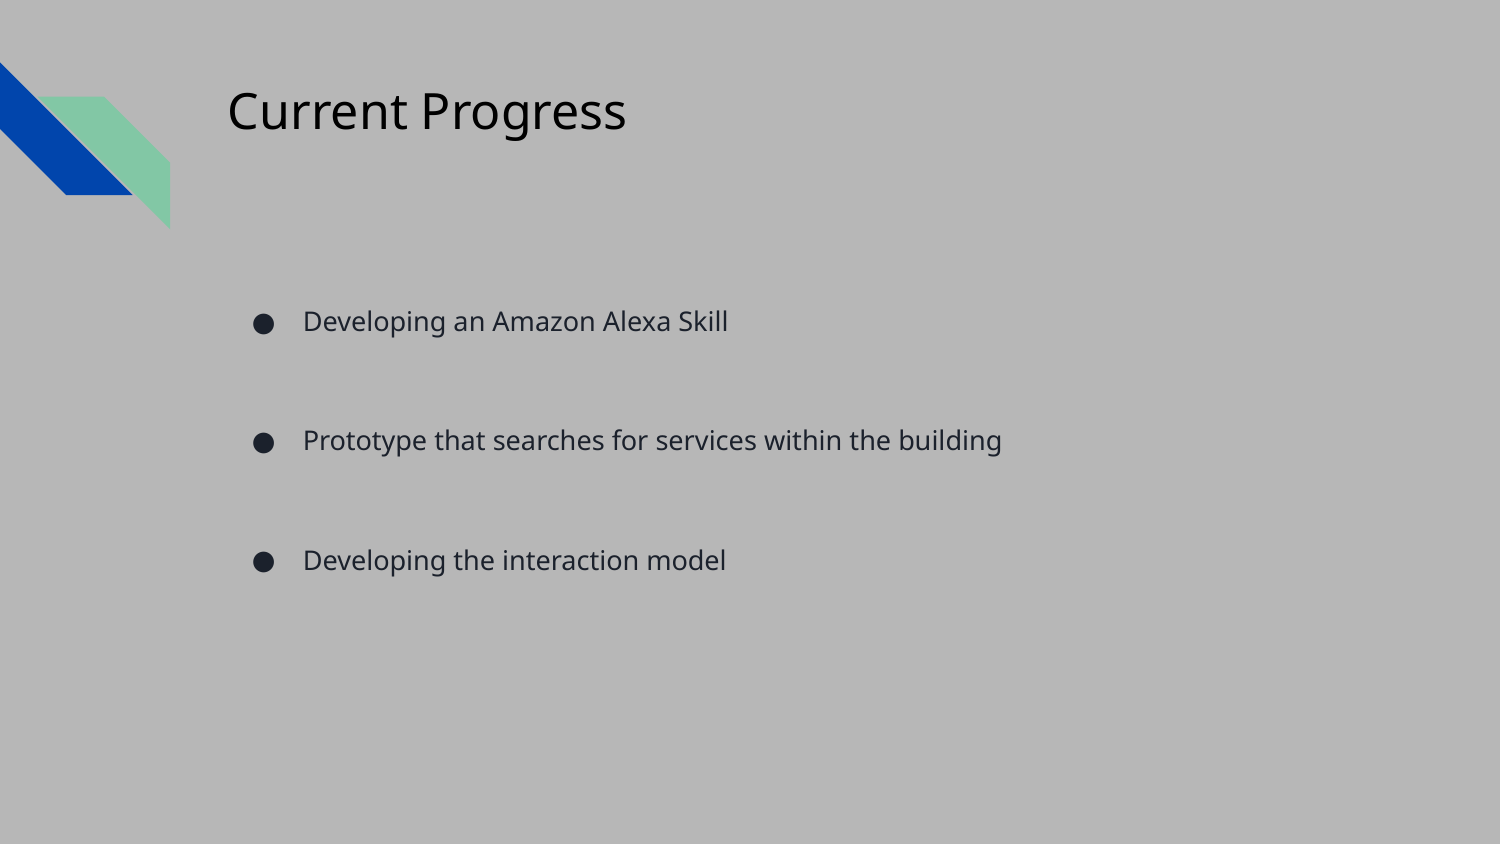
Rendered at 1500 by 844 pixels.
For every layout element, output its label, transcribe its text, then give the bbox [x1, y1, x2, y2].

list Developing an Amazon Alexa Skill Prototype that searches for services within the building Developing the interaction model [212, 257, 1368, 735]
title Current Progress [212, 64, 1368, 215]
